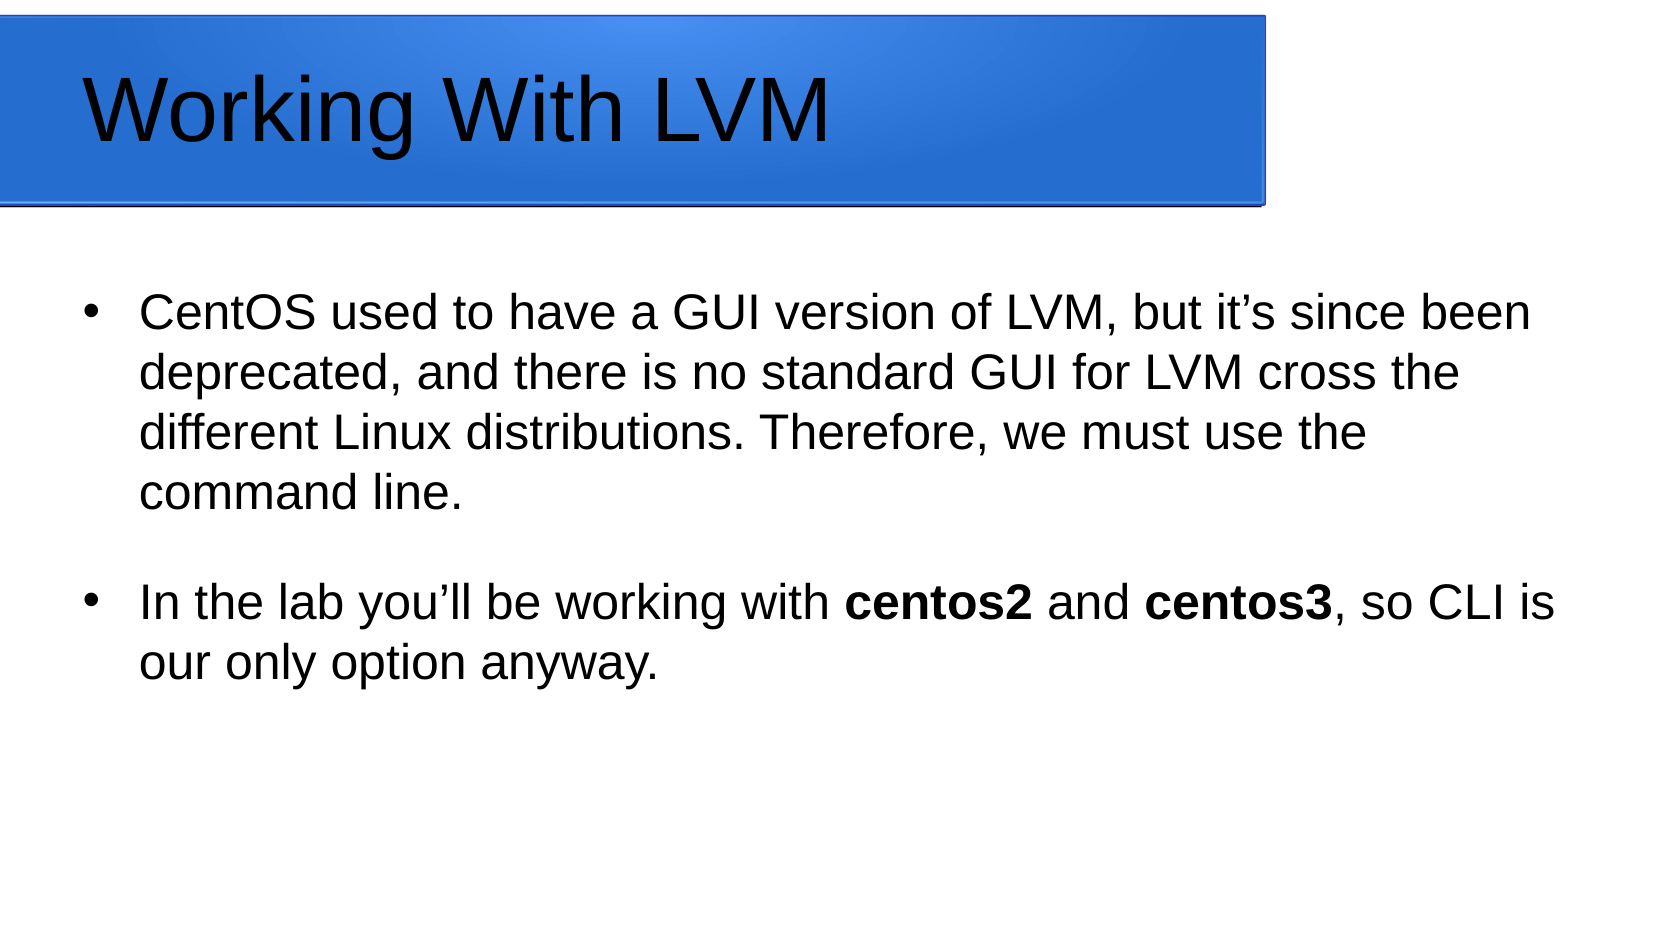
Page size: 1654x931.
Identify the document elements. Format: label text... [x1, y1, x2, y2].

list CentOS used to have a GUI version of LVM, but it’s since been deprecated, and there is no standard GUI for LVM cross the different Linux distributions. Therefore, we must use the command line. In the lab you’ll be working with centos2 and centos3, so CLI is our only option anyway. [82, 279, 1586, 895]
title Working With LVM [82, 35, 1235, 189]
picture [0, 13, 1269, 211]
